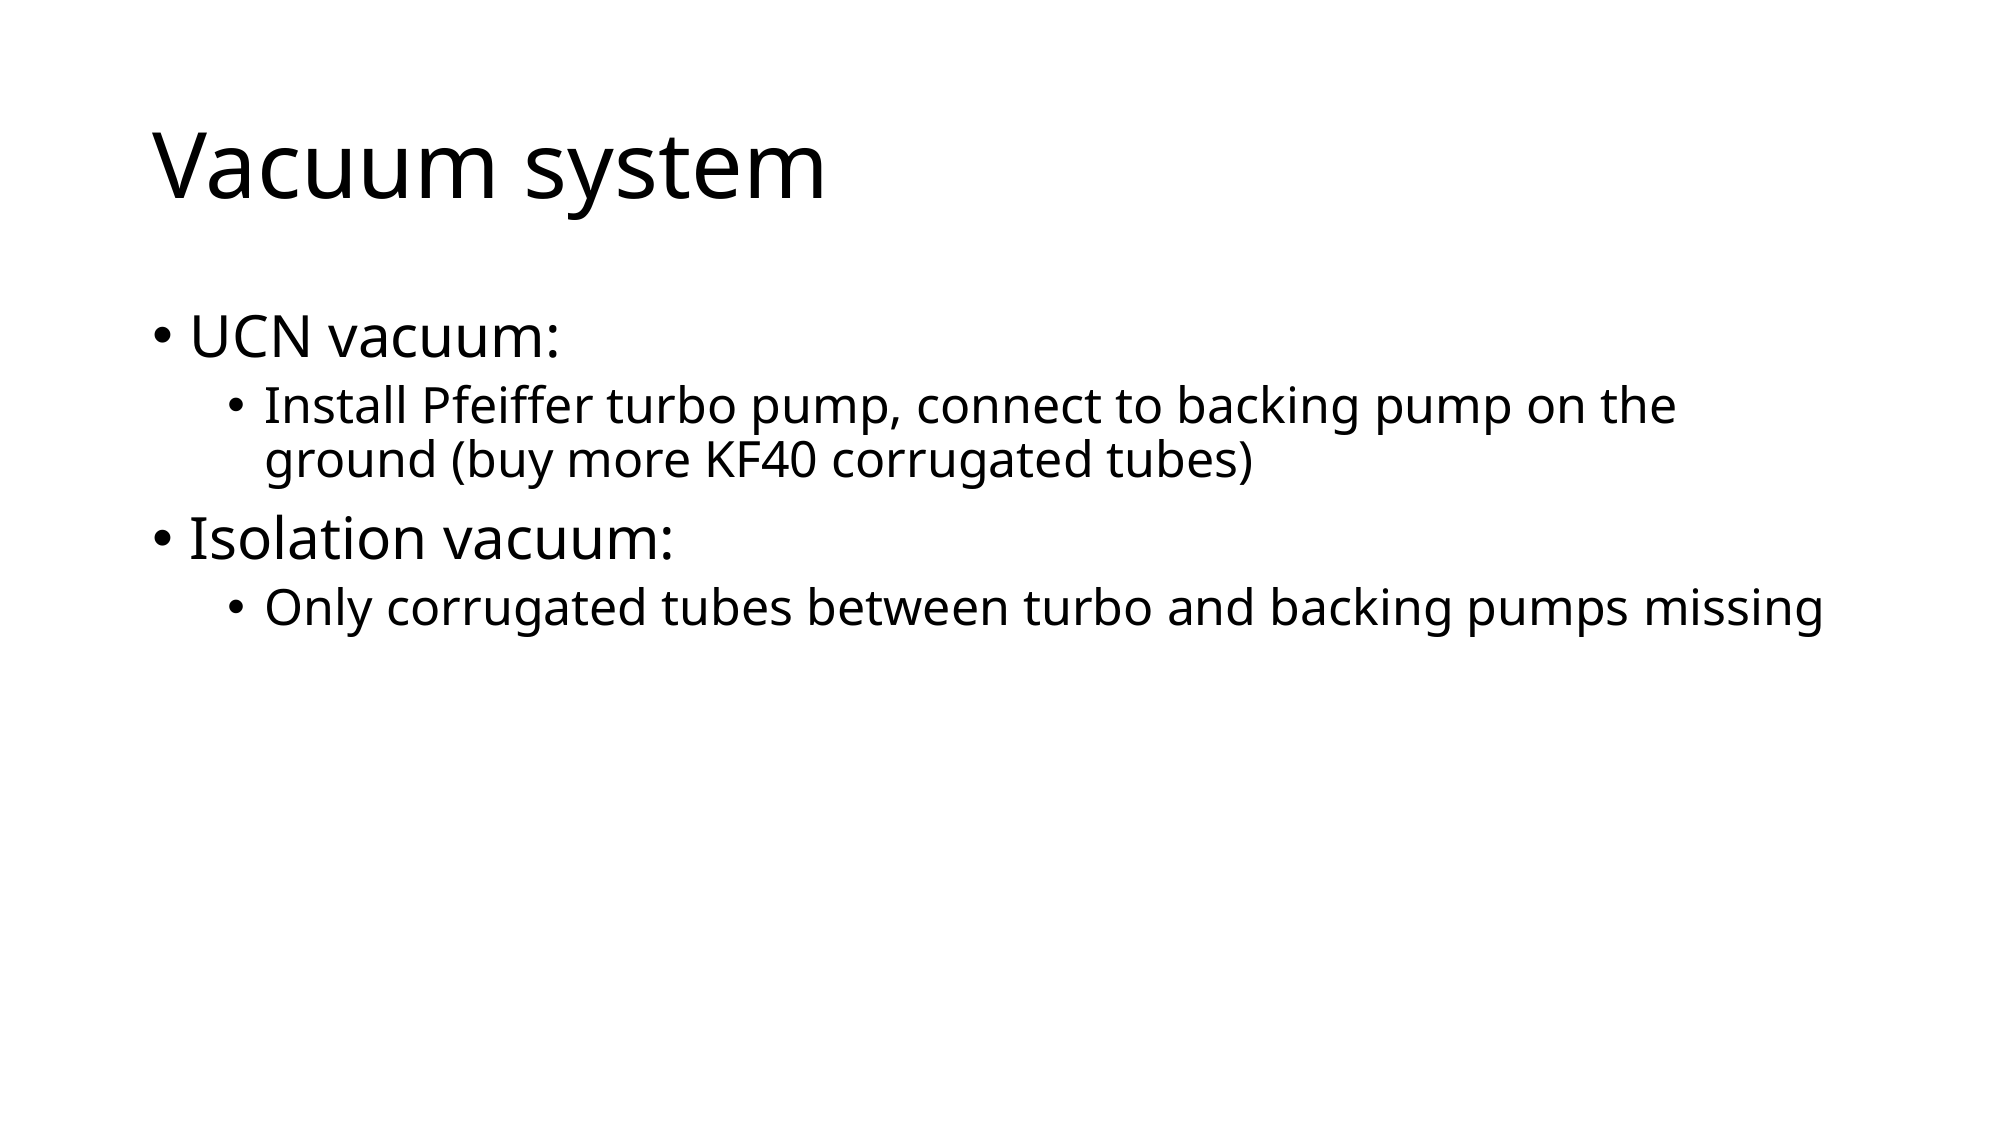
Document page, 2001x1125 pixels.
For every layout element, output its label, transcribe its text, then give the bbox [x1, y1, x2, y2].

list UCN vacuum: Install Pfeiffer turbo pump, connect to backing pump on the ground (buy more KF40 corrugated tubes) Isolation vacuum: Only corrugated tubes between turbo and backing pumps missing [137, 299, 1863, 1014]
title Vacuum system [137, 59, 1863, 278]
